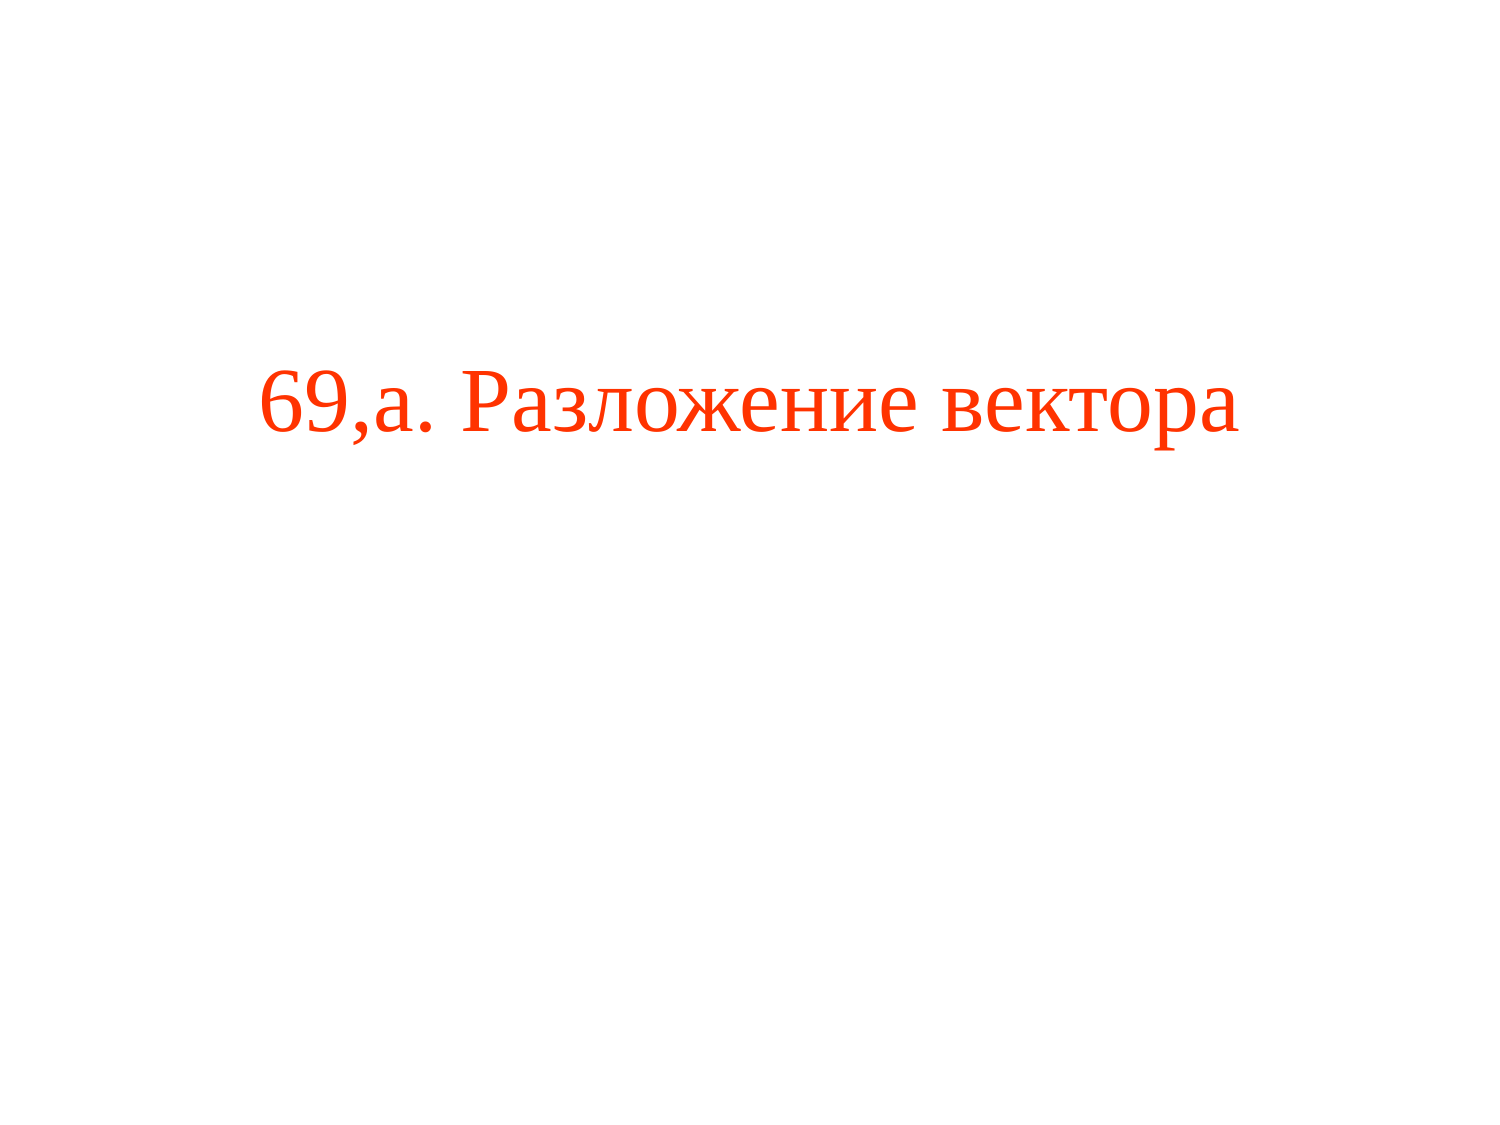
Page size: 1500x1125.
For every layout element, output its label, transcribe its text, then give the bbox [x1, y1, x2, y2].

title 69,а. Разложение вектора [112, 302, 1388, 488]
